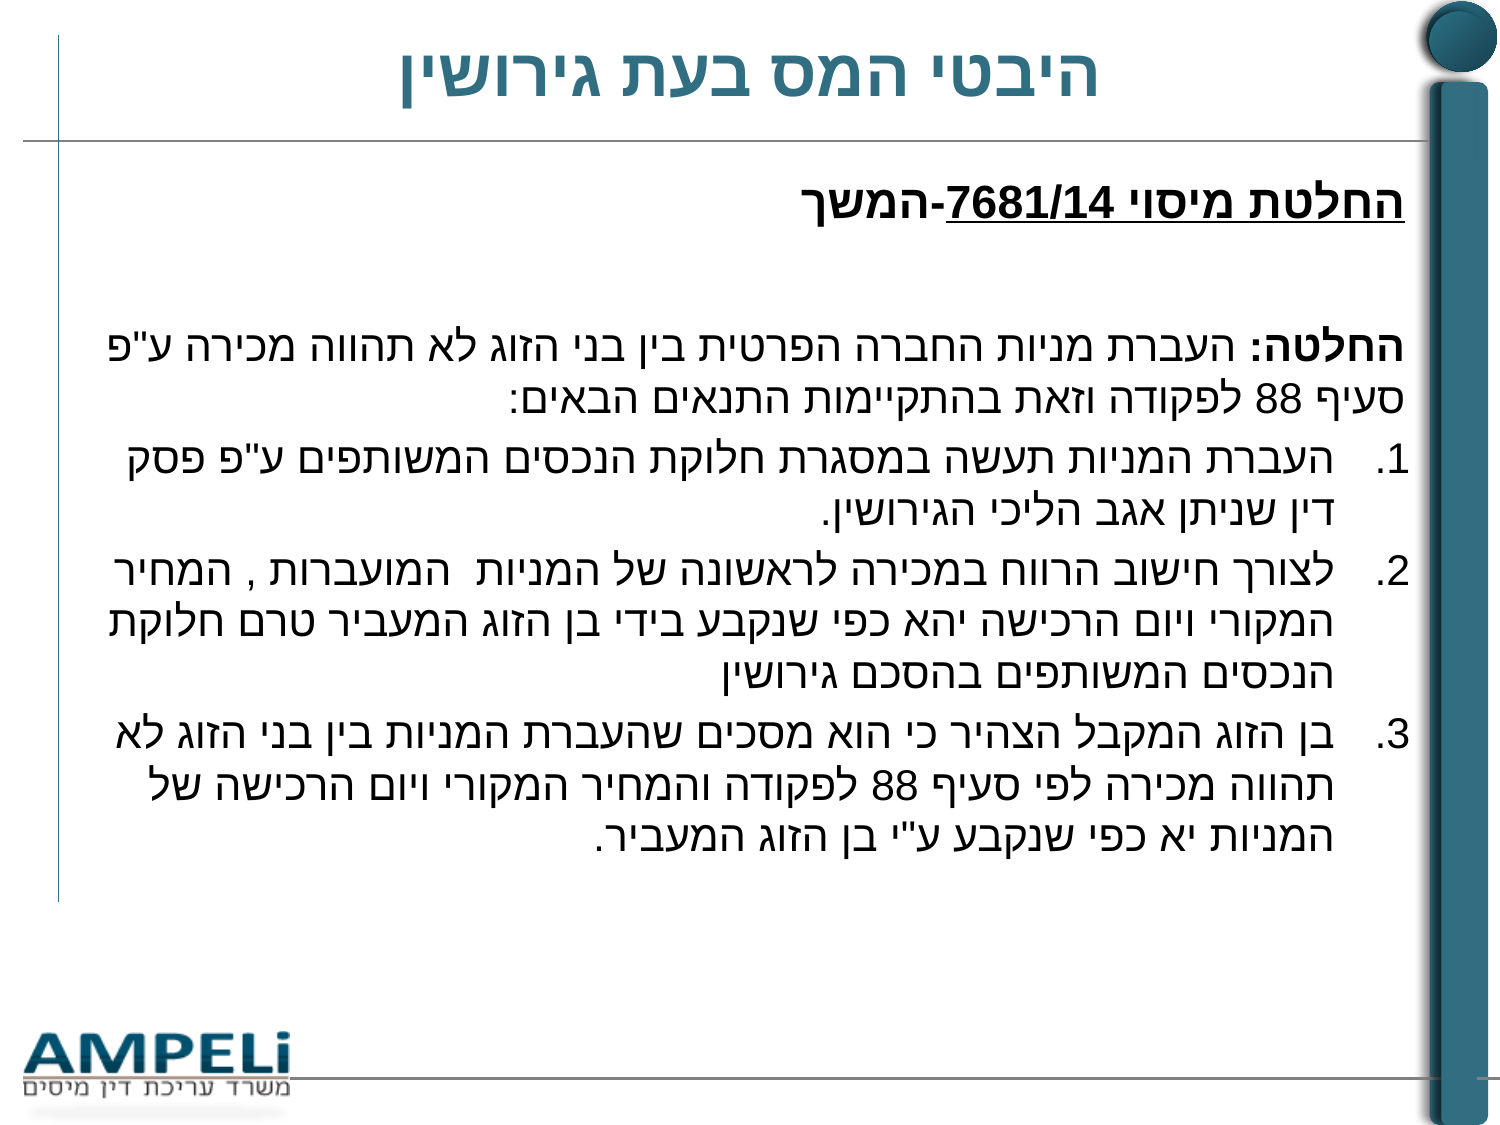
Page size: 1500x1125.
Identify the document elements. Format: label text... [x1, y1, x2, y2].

list החלטת מיסוי 7681/14-המשך החלטה: העברת מניות החברה הפרטית בין בני הזוג לא תהווה מכירה ע"פ סעיף 88 לפקודה וזאת בהתקיימות התנאים הבאים: העברת המניות תעשה במסגרת חלוקת הנכסים המשותפים ע"פ פסק דין שניתן אגב הליכי הגירושין. לצורך חישוב הרווח במכירה לראשונה של המניות המועברות , המחיר המקורי ויום הרכישה יהא כפי שנקבע בידי בן הזוג המעביר טרם חלוקת הנכסים המשותפים בהסכם גירושין בן הזוג המקבל הצהיר כי הוא מסכים שהעברת המניות בין בני הזוג לא תהווה מכירה לפי סעיף 88 לפקודה והמחיר המקורי ויום הרכישה של המניות יא כפי שנקבע ע"י בן הזוג המעביר. [70, 164, 1421, 985]
picture [23, 1031, 290, 1125]
title היבטי המס בעת גירושין [75, 0, 1425, 141]
